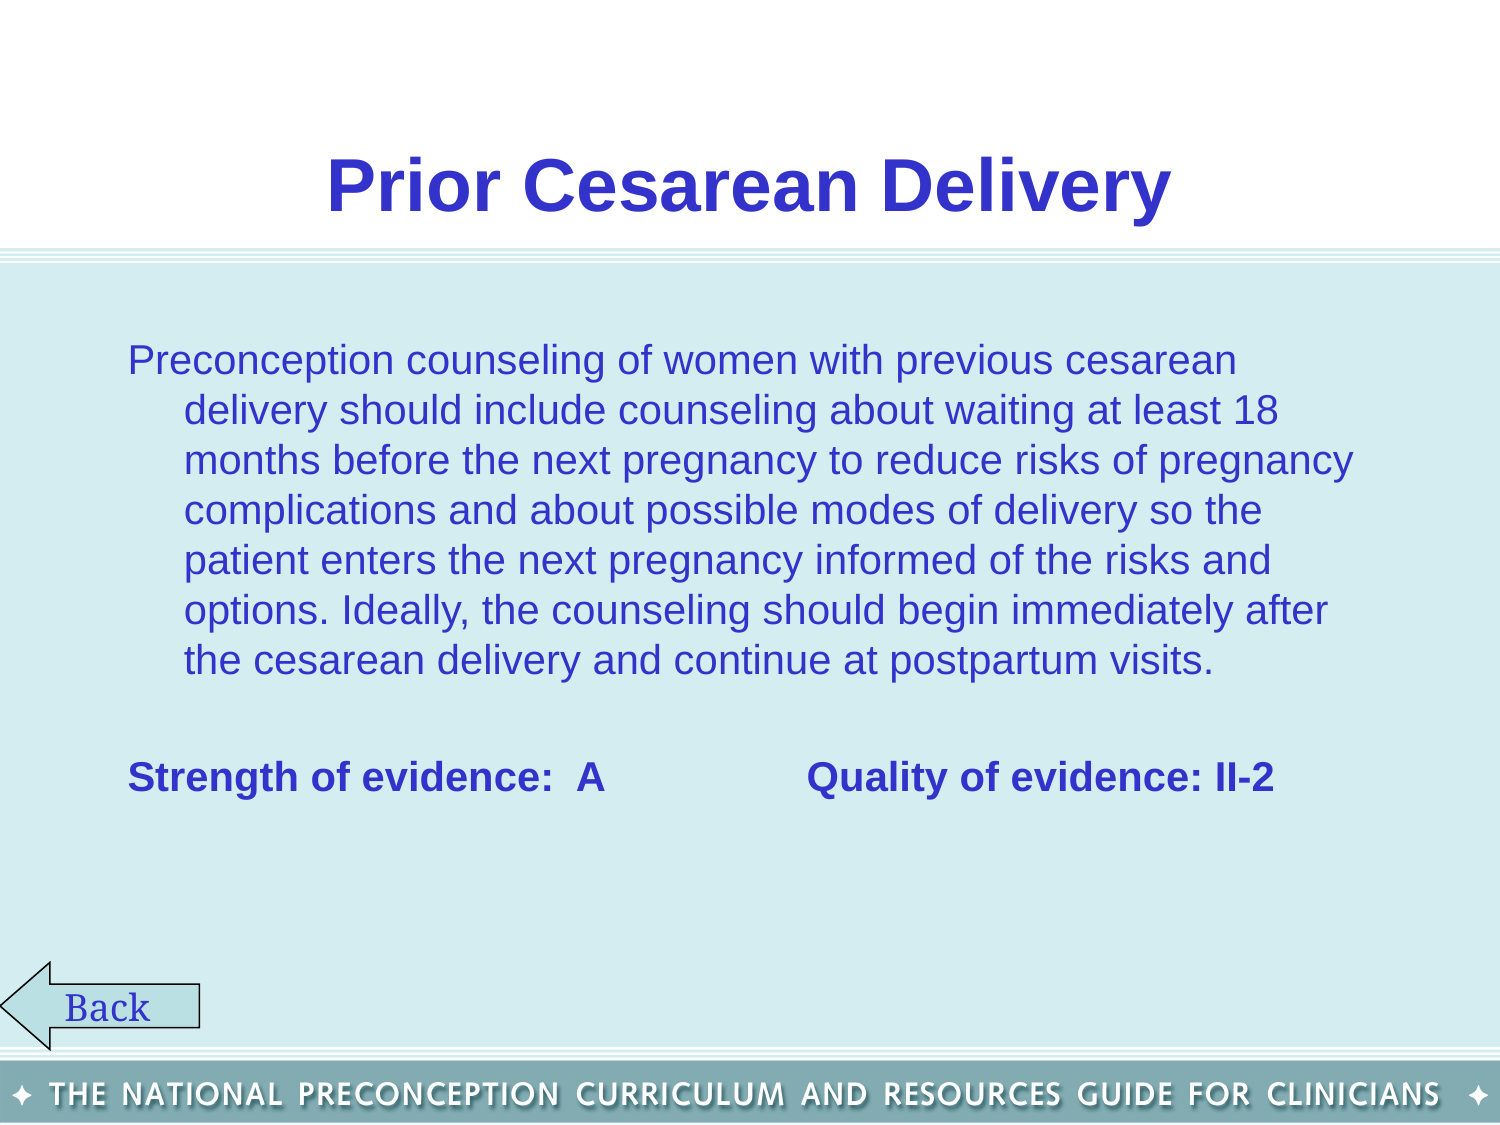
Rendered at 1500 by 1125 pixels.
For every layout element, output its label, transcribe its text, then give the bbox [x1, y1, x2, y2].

title Prior Cesarean Delivery [112, 87, 1388, 276]
list Preconception counseling of women with previous cesarean delivery should include counseling about waiting at least 18 months before the next pregnancy to reduce risks of pregnancy complications and about possible modes of delivery so the patient enters the next pregnancy informed of the risks and options. Ideally, the counseling should begin immediately after the cesarean delivery and continue at postpartum visits. Strength of evidence: A Quality of evidence: II-2 [112, 324, 1388, 1001]
picture [0, 0, 1500, 1125]
text_box Back [0, 962, 200, 1050]
